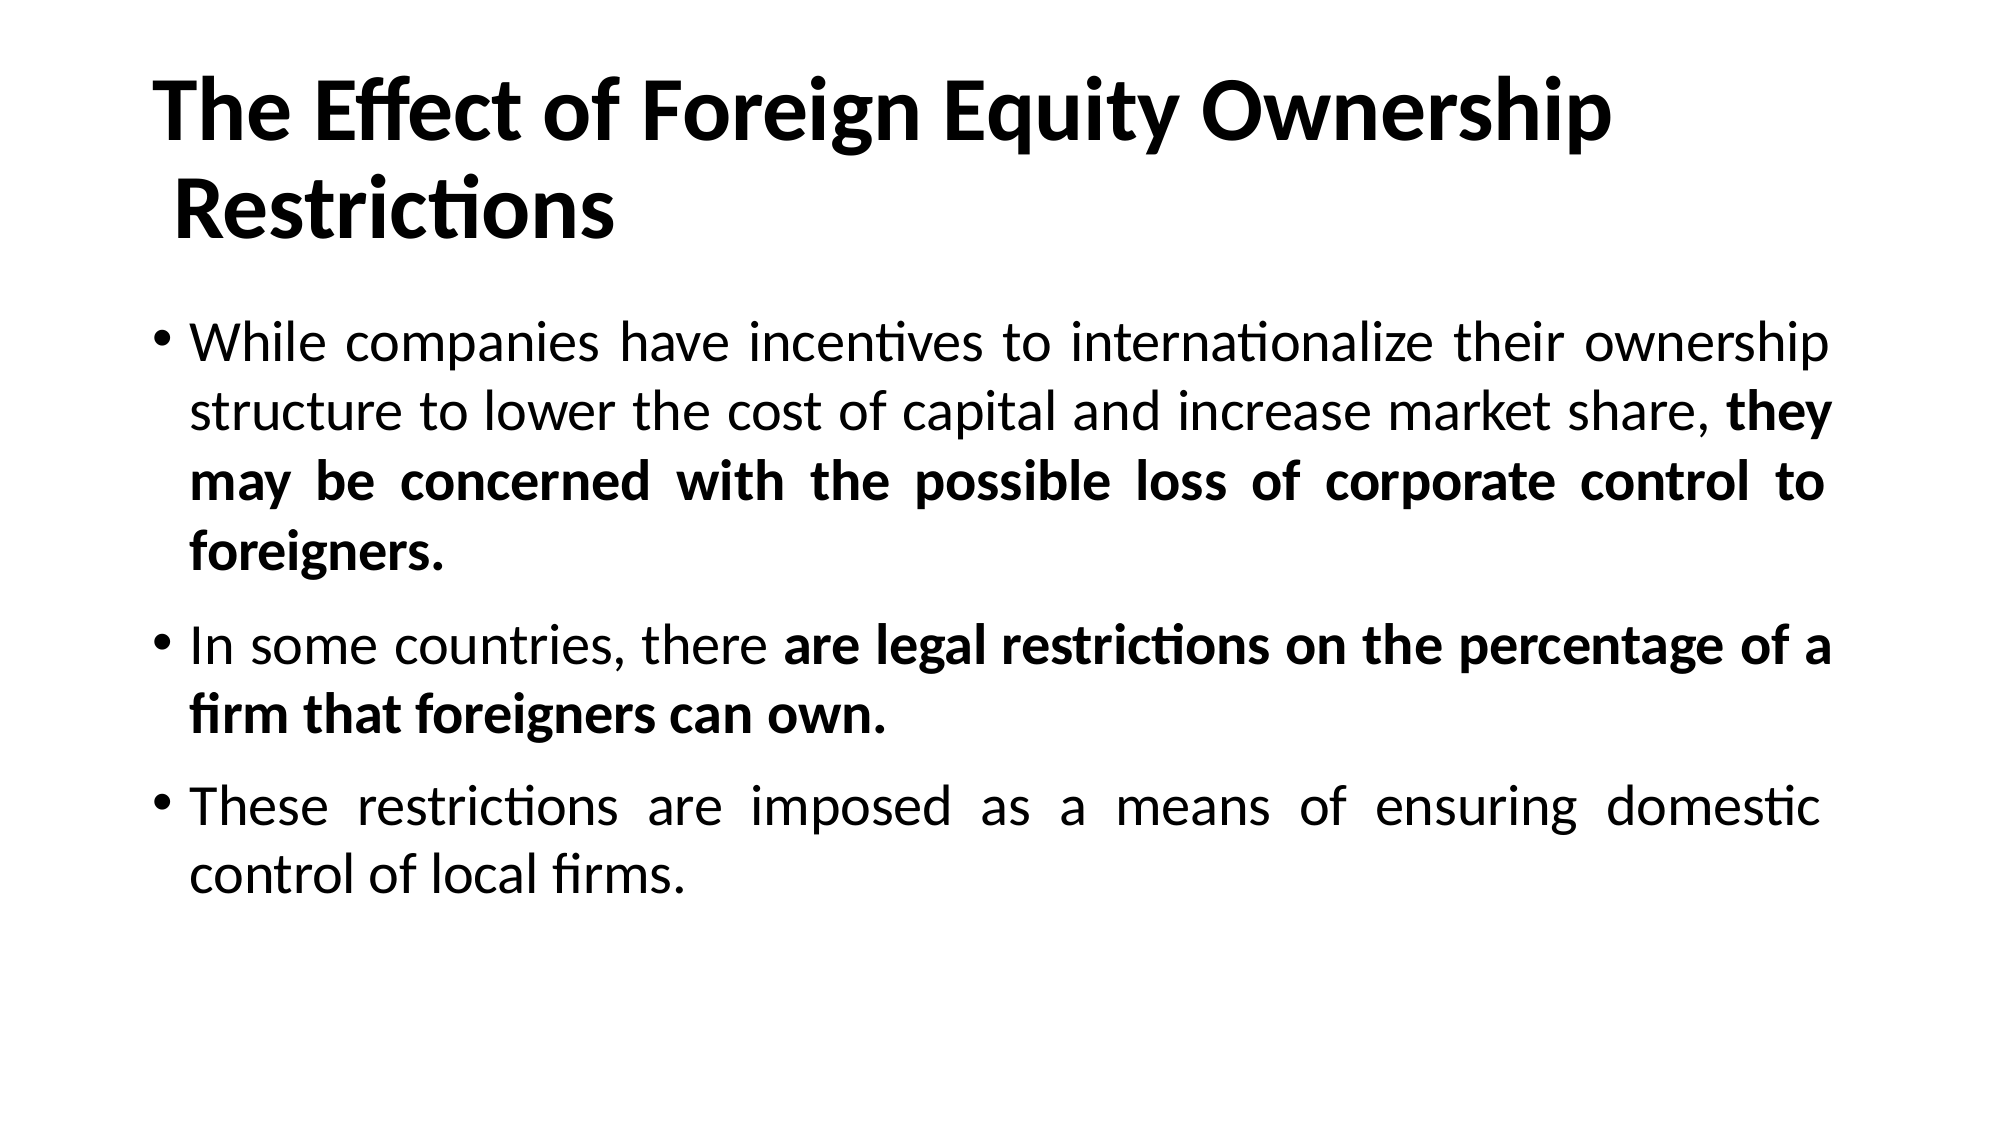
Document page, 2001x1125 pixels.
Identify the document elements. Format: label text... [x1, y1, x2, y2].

text_box While companies have incentives to internationalize their ownership structure to lower the cost of capital and increase market share, they may be concerned with the possible loss of corporate control to foreigners. In some countries, there are legal restrictions on the percentage of a firm that foreigners can own. These restrictions are imposed as a means of ensuring domestic control of local firms. [150, 300, 1850, 906]
title The Effect of Foreign Equity Ownership Restrictions [150, 45, 1629, 257]
